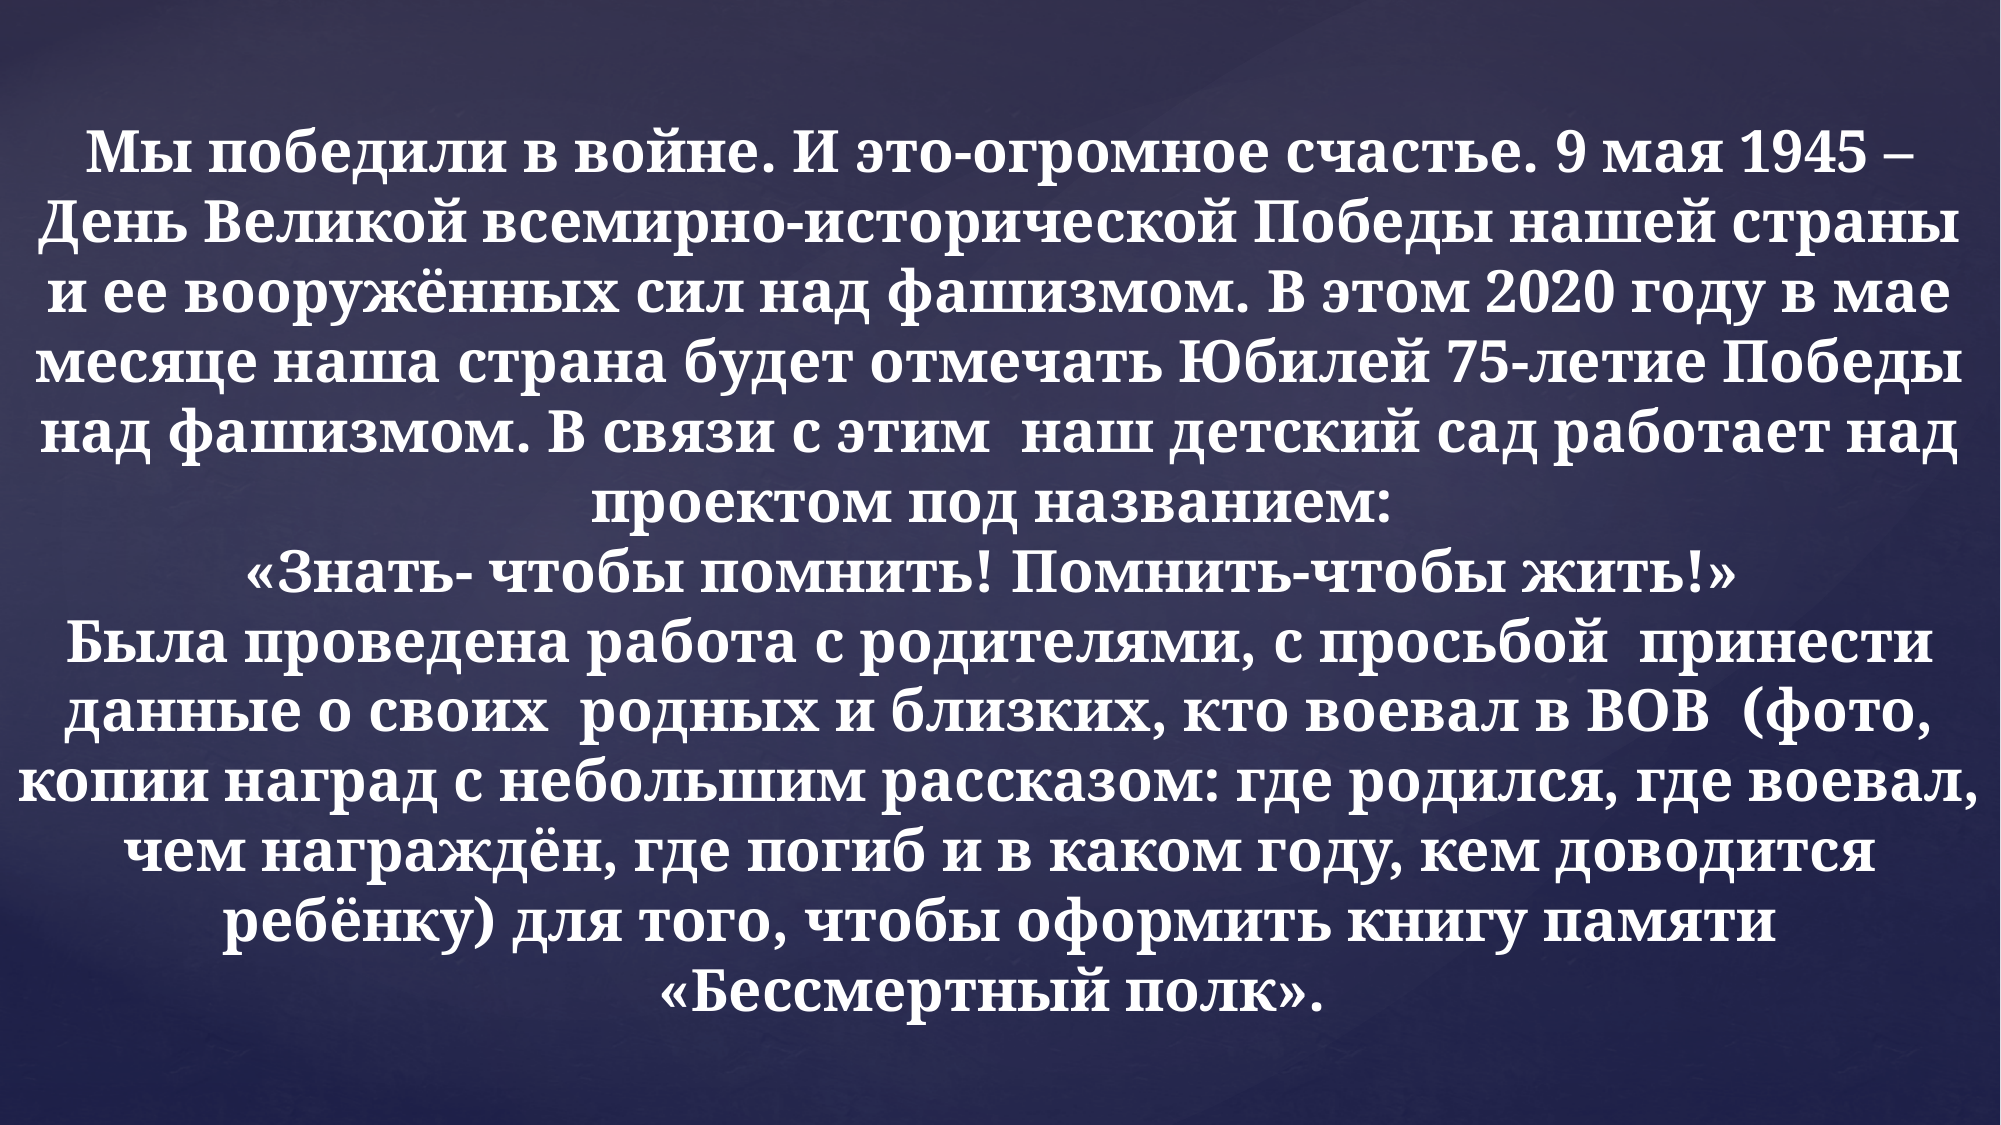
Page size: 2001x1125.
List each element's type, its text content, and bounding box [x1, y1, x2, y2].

title Мы победили в войне. И это-огромное счастье. 9 мая 1945 –День Великой всемирно-исторической Победы нашей страны и ее вооружённых сил над фашизмом. В этом 2020 году в мае месяце наша страна будет отмечать Юбилей 75-летие Победы над фашизмом. В связи с этим наш детский сад работает над проектом под названием: «Знать- чтобы помнить! Помнить-чтобы жить!» Была проведена работа с родителями, с просьбой принести данные о своих родных и близких, кто воевал в ВОВ (фото, копии наград с небольшим рассказом: где родился, где воевал, чем награждён, где погиб и в каком году, кем доводится ребёнку) для того, чтобы оформить книгу памяти «Бессмертный полк». [0, 102, 2000, 1031]
